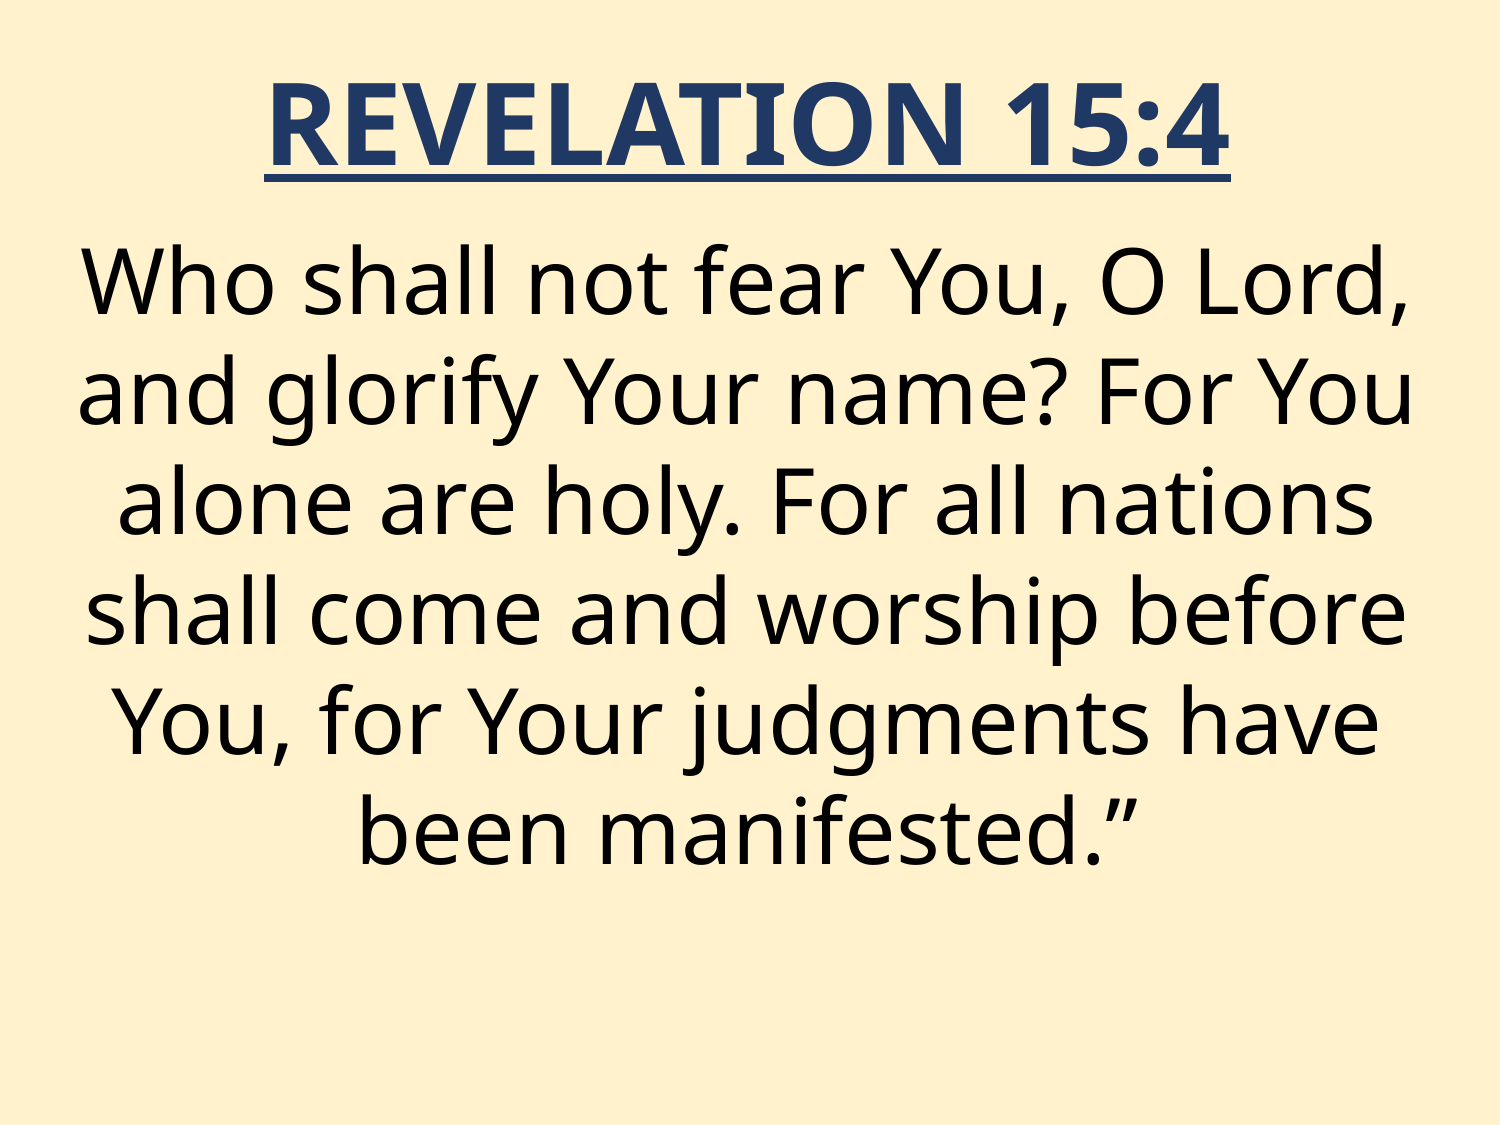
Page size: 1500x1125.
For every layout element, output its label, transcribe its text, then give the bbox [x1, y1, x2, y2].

text_box REVELATION 15:4 Who shall not fear You, O Lord, and glorify Your name? For You alone are holy. For all nations shall come and worship before You, for Your judgments have been manifested.” [28, 43, 1467, 891]
